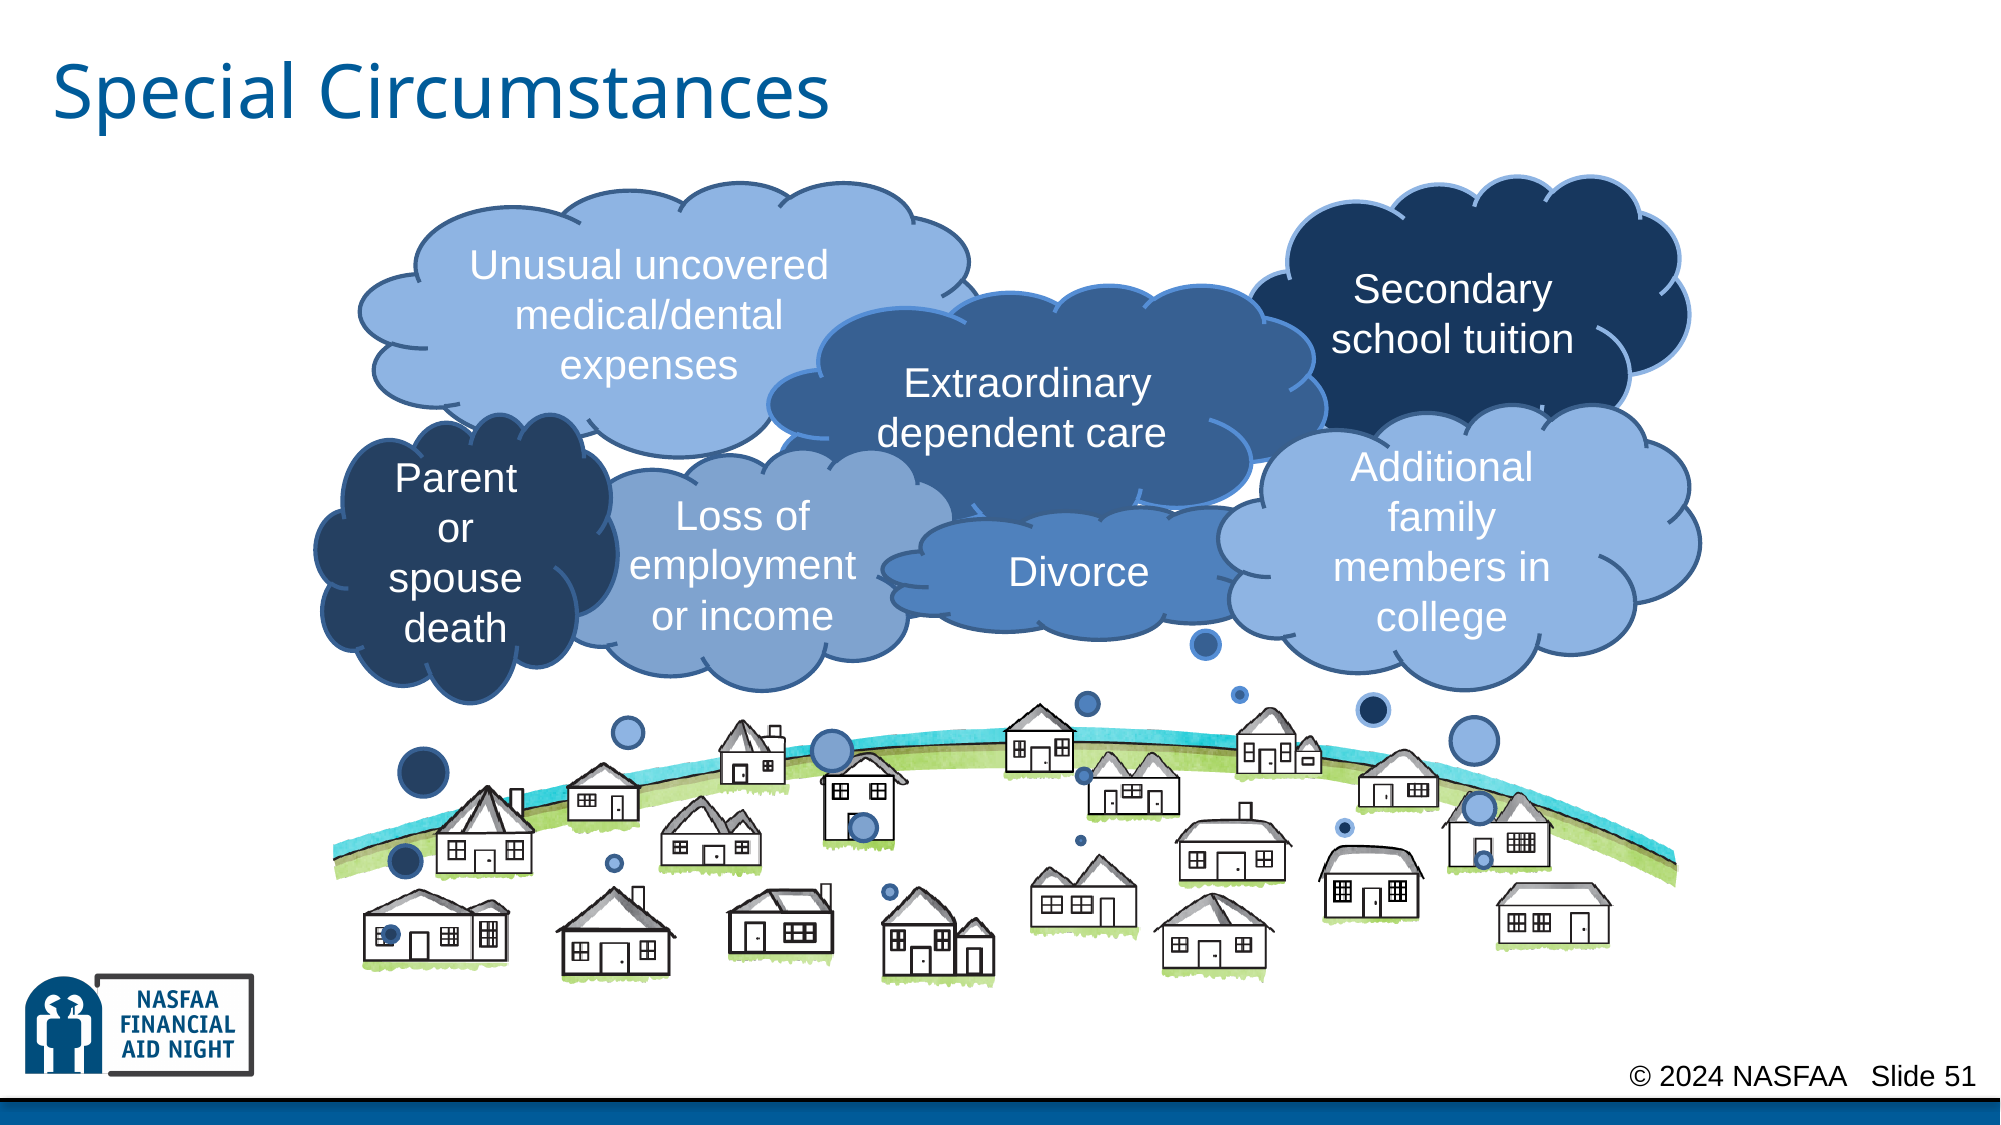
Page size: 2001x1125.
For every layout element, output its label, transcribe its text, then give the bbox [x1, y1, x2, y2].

picture [0, 960, 275, 1088]
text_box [315, 175, 1690, 988]
text_box Special Circumstances [37, 46, 1725, 200]
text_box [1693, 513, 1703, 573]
